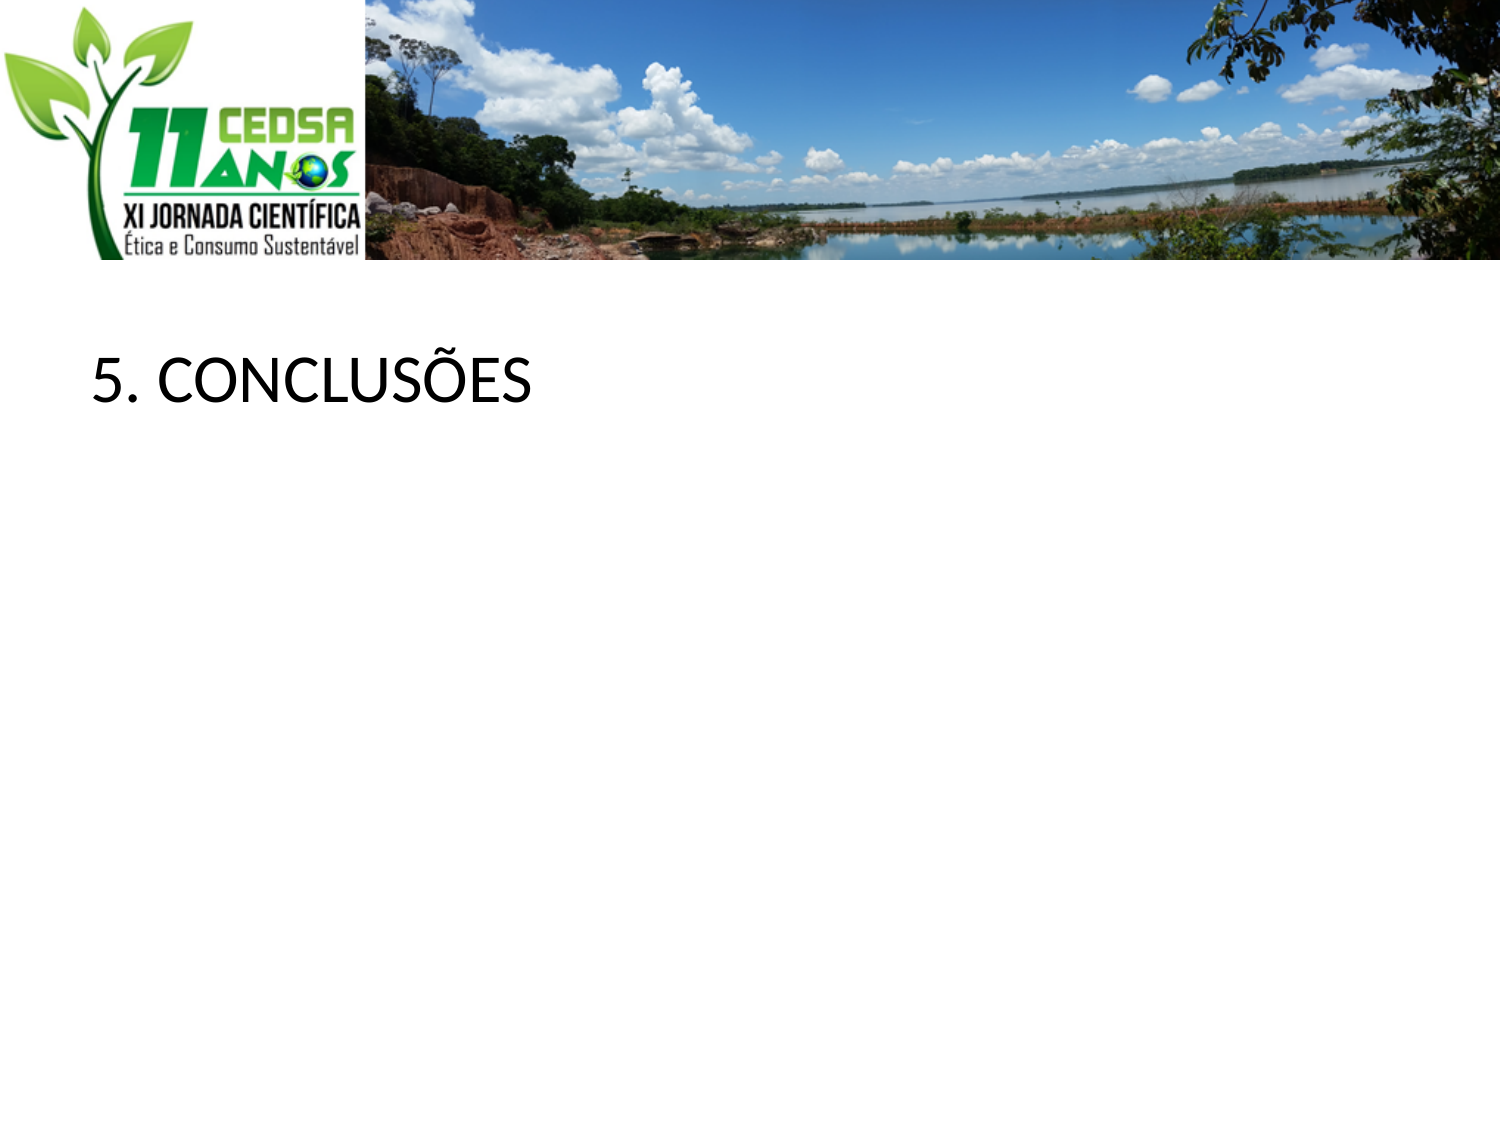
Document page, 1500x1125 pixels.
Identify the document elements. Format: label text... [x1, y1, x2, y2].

title 5. CONCLUSÕES [75, 326, 1425, 425]
picture [0, 0, 1500, 260]
